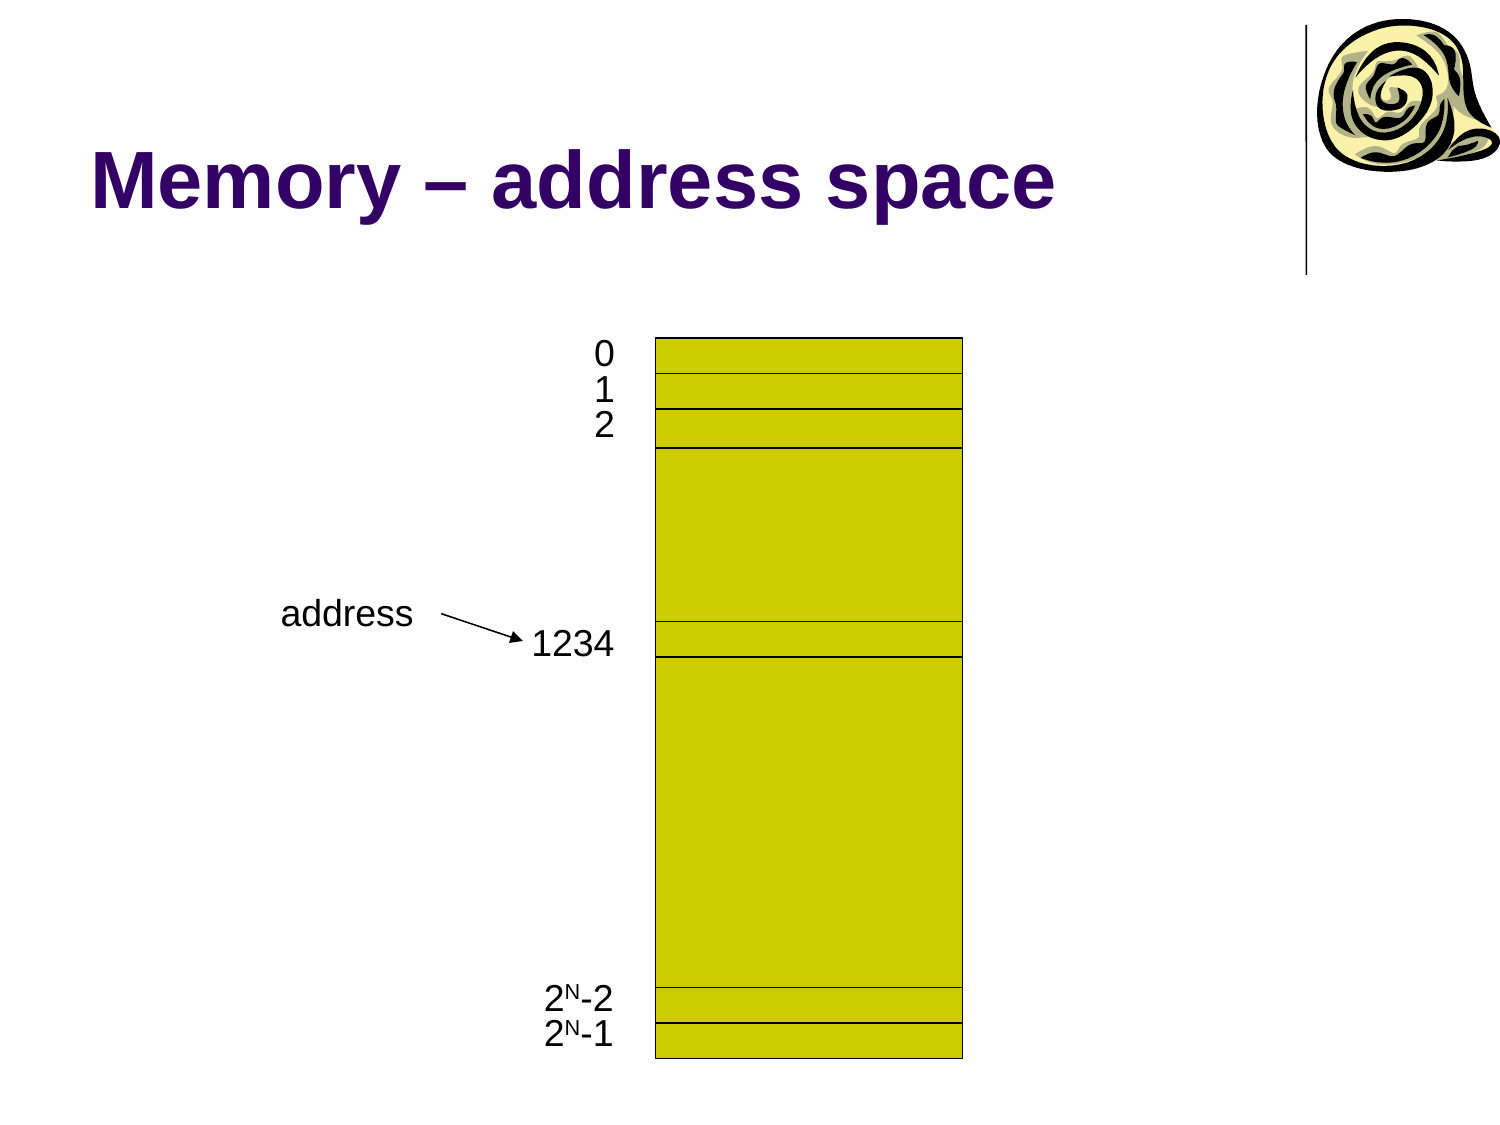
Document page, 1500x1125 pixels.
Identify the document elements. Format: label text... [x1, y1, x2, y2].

text_box 2N-2 [529, 966, 629, 1027]
text_box 2 [579, 392, 630, 453]
text_box 2N-1 [529, 1027, 629, 1062]
text_box [655, 1029, 963, 1059]
text_box 1 [579, 357, 630, 392]
text_box [655, 993, 963, 1022]
text_box [655, 662, 963, 987]
text_box [655, 626, 963, 656]
title Memory – address space [74, 19, 1313, 233]
text_box address [441, 613, 523, 643]
text_box [655, 379, 963, 408]
text_box [655, 454, 963, 621]
text_box address [266, 581, 431, 645]
text_box [655, 414, 963, 447]
text_box 0 [579, 321, 630, 357]
text_box [655, 338, 963, 373]
text_box 1234 [516, 611, 630, 672]
